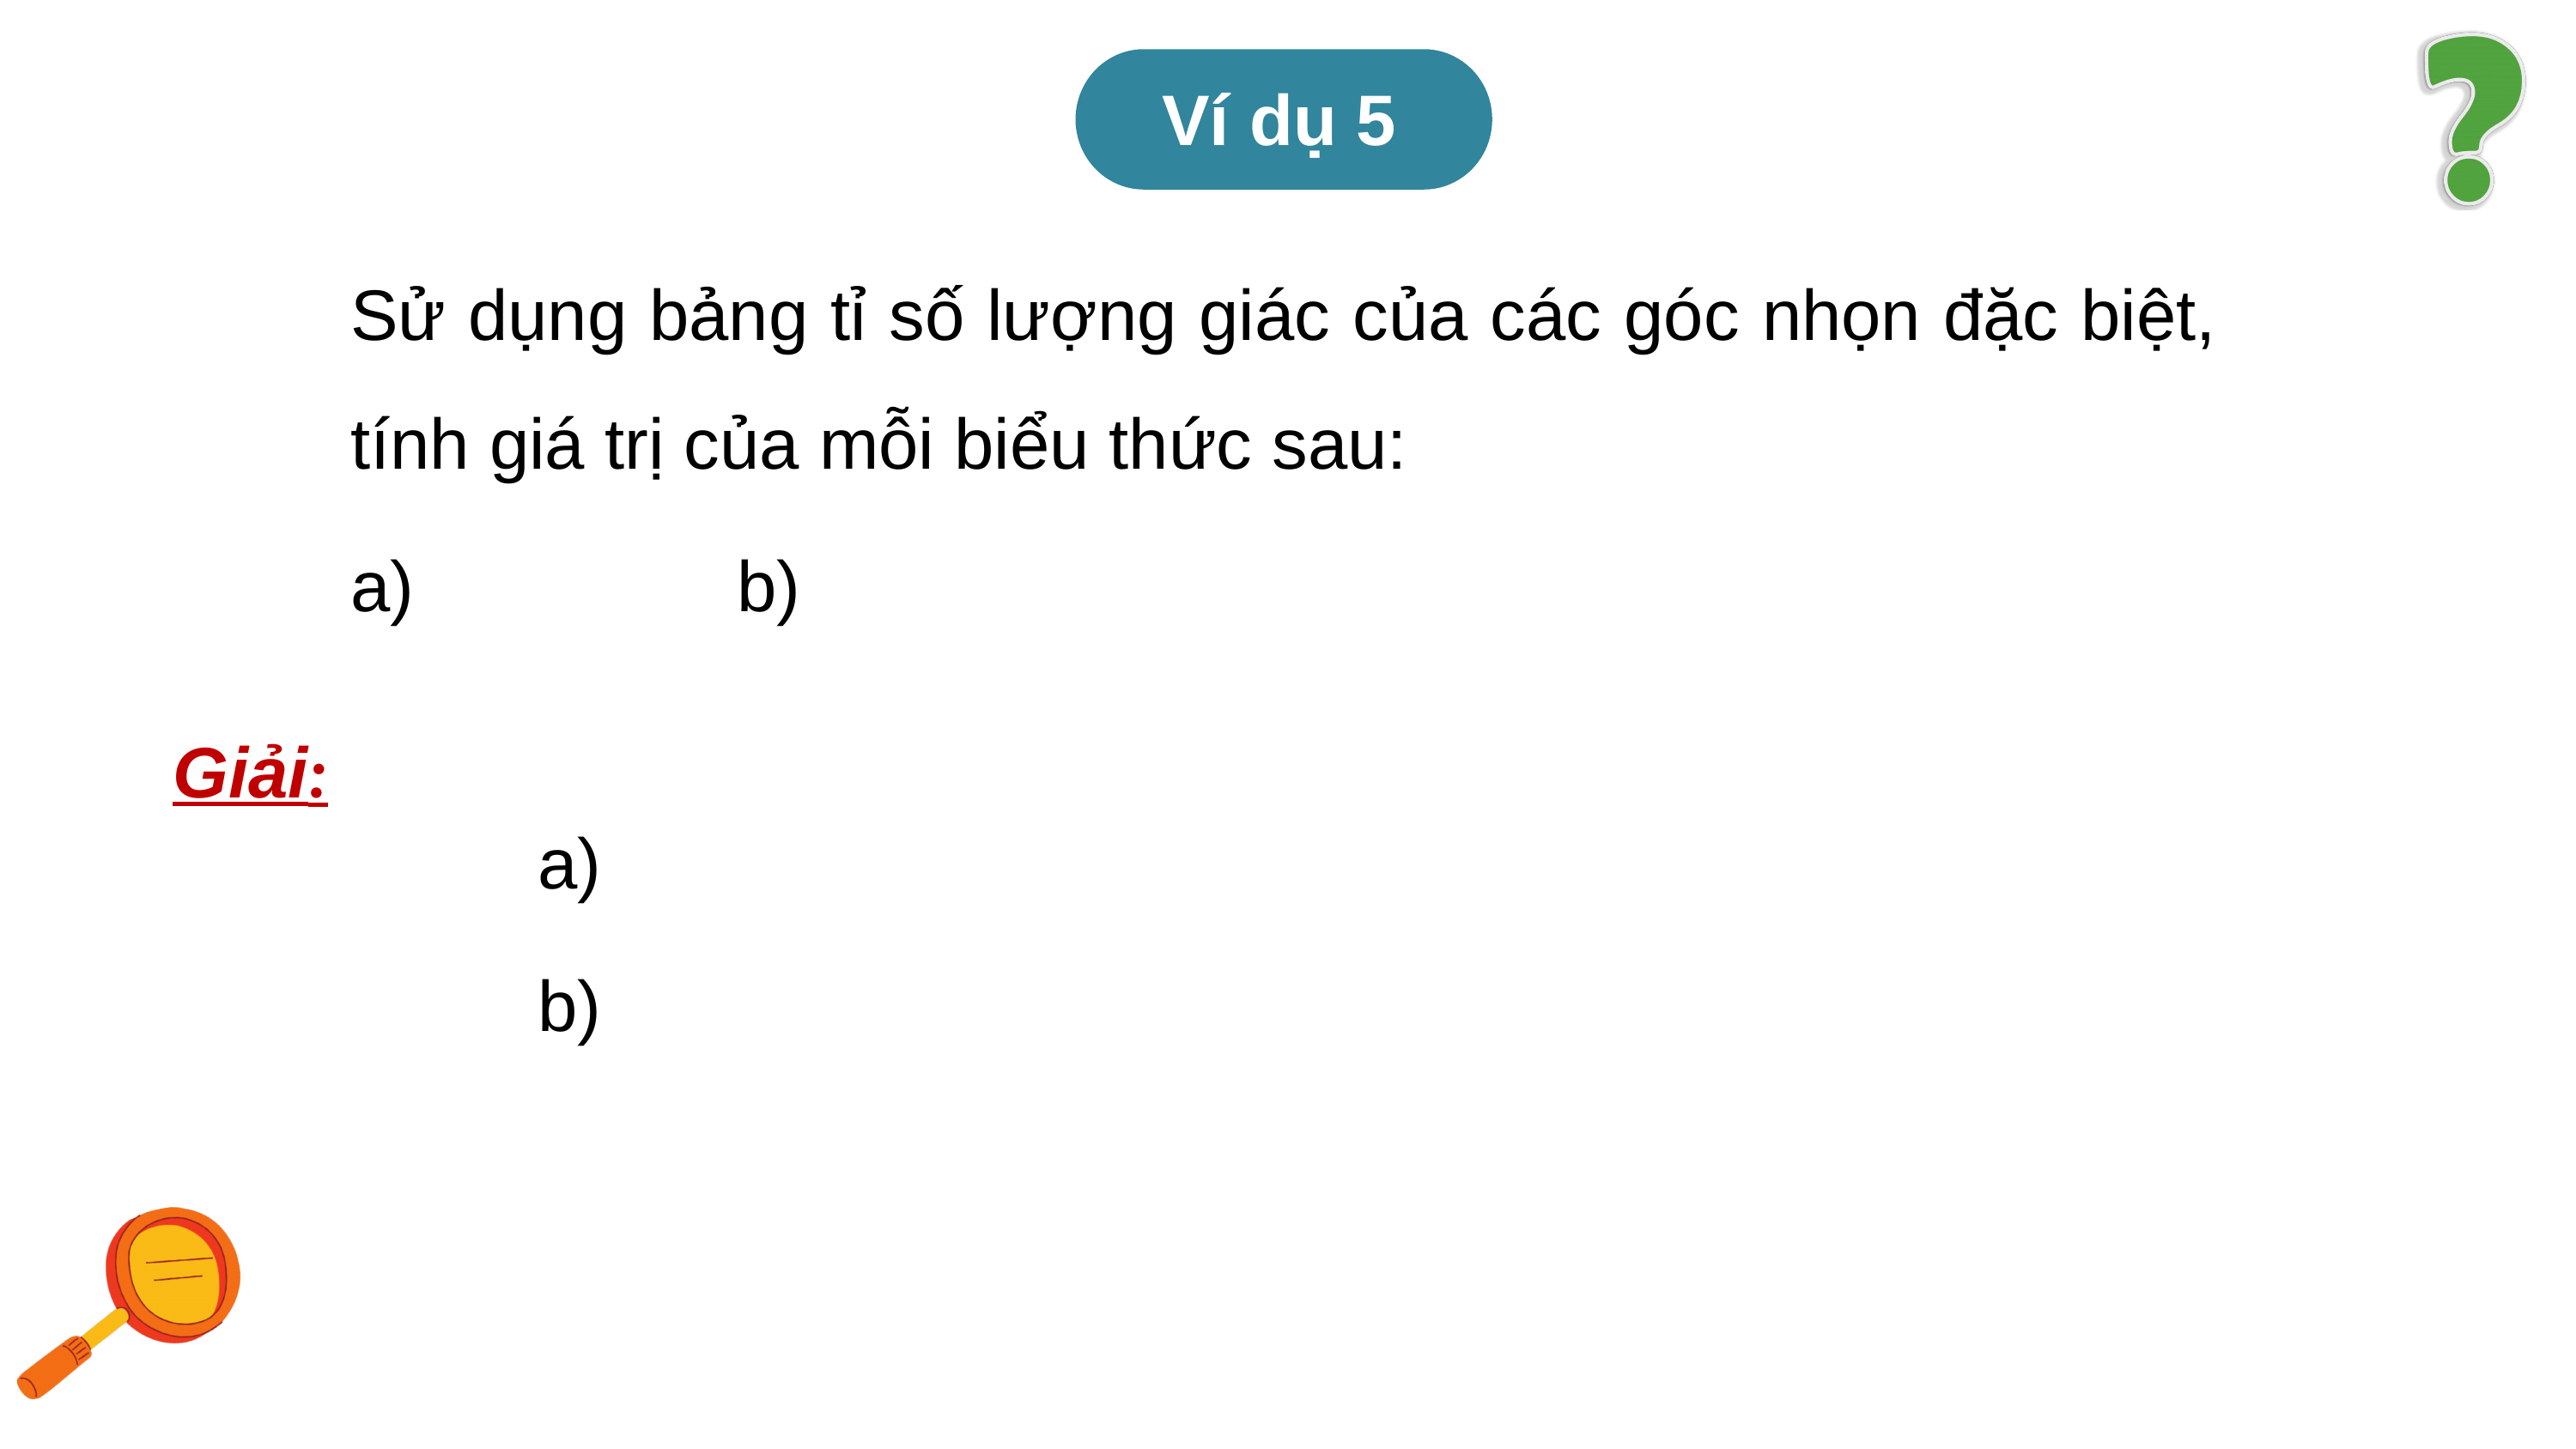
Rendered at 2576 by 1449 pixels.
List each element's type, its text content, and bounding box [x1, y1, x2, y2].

picture [2415, 27, 2530, 211]
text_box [1077, 51, 1491, 188]
text_box Giải: [160, 719, 341, 819]
picture [0, 1179, 256, 1420]
